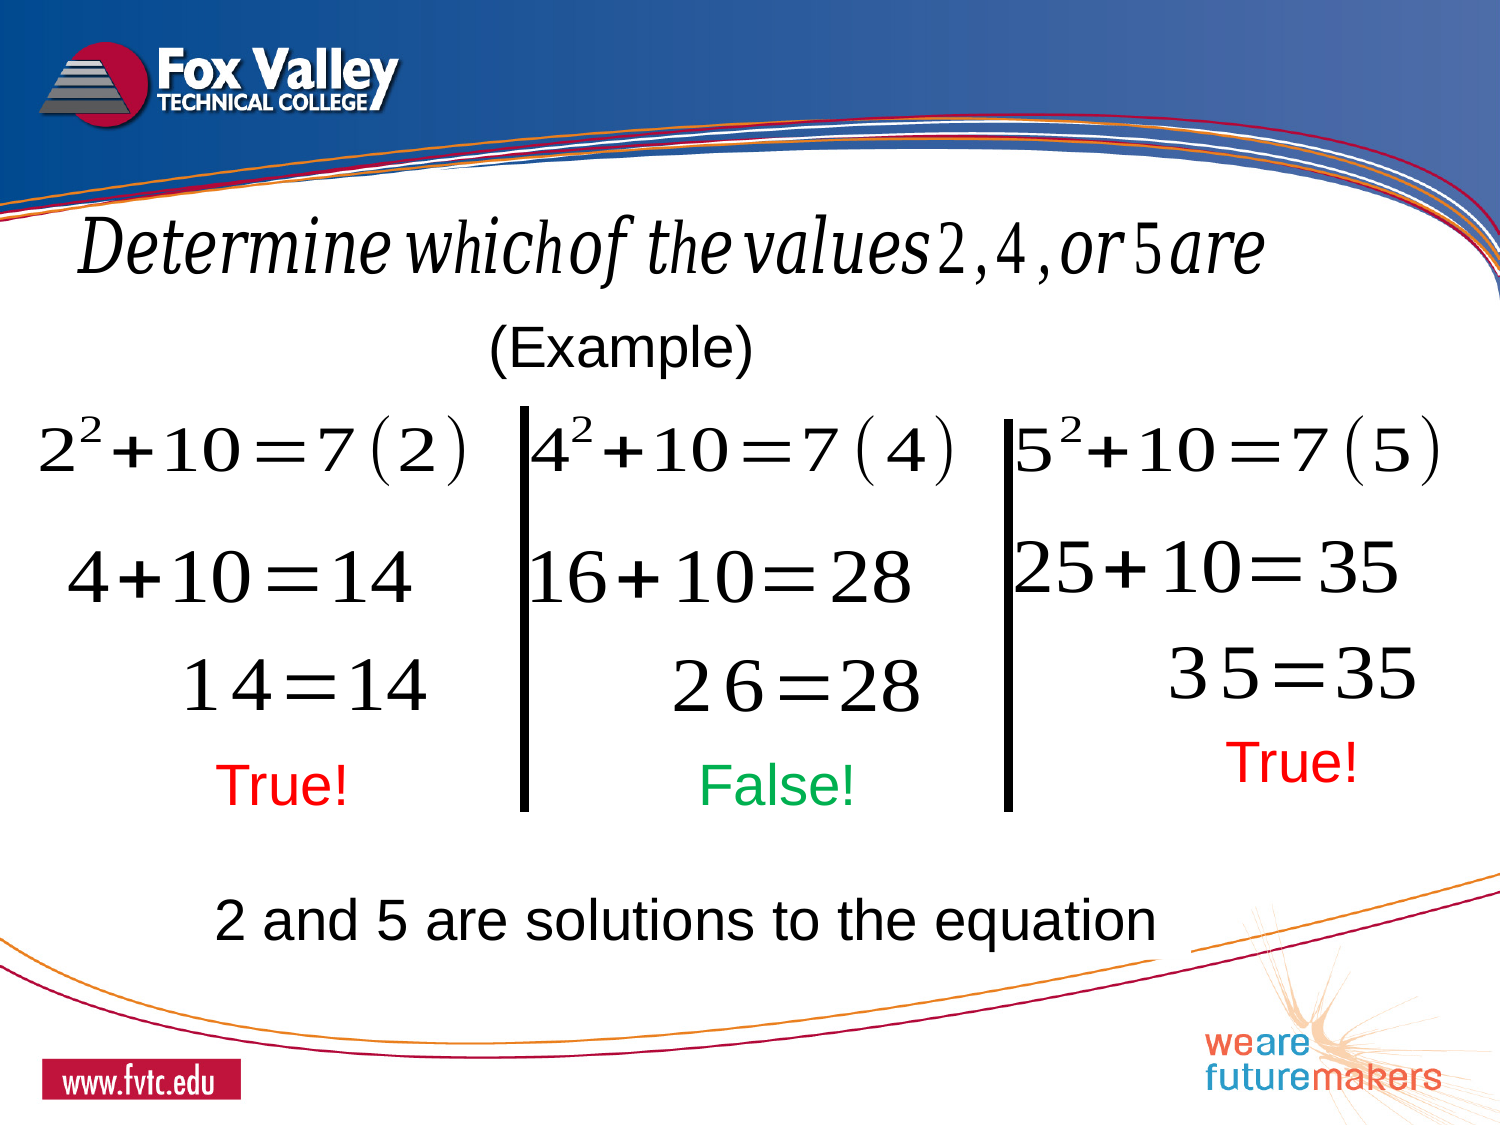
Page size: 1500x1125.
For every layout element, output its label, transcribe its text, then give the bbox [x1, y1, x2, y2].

text_box False! [683, 739, 872, 825]
text_box True! [1210, 716, 1375, 802]
text_box True! [200, 739, 365, 825]
picture [0, 0, 1500, 1125]
